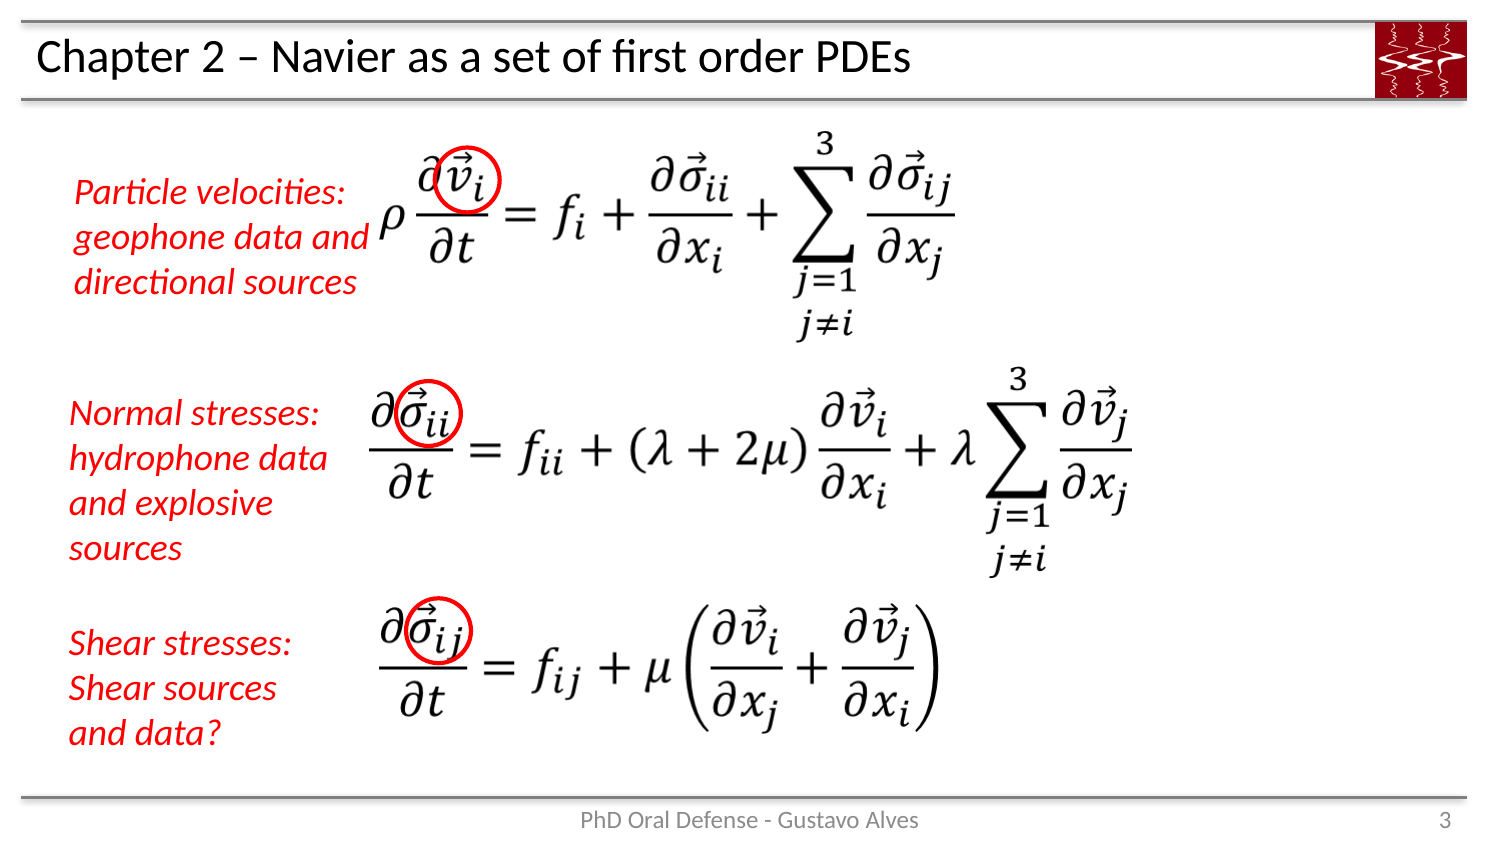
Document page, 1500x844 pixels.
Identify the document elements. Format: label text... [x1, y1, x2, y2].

footer PhD Oral Defense - Gustavo Alves [512, 796, 988, 841]
title Chapter 2 – Navier as a set of first order PDEs [21, 17, 1372, 90]
picture [360, 360, 1152, 580]
text_box Normal stresses: hydrophone data and explosive sources [54, 381, 344, 576]
text_box Particle velocities: geophone data and directional sources [59, 159, 355, 310]
picture [1375, 22, 1467, 98]
slide_number 3 [1116, 796, 1467, 841]
picture [360, 595, 961, 736]
text_box Shear stresses: Shear sources and data? [54, 610, 308, 761]
picture [360, 124, 984, 344]
